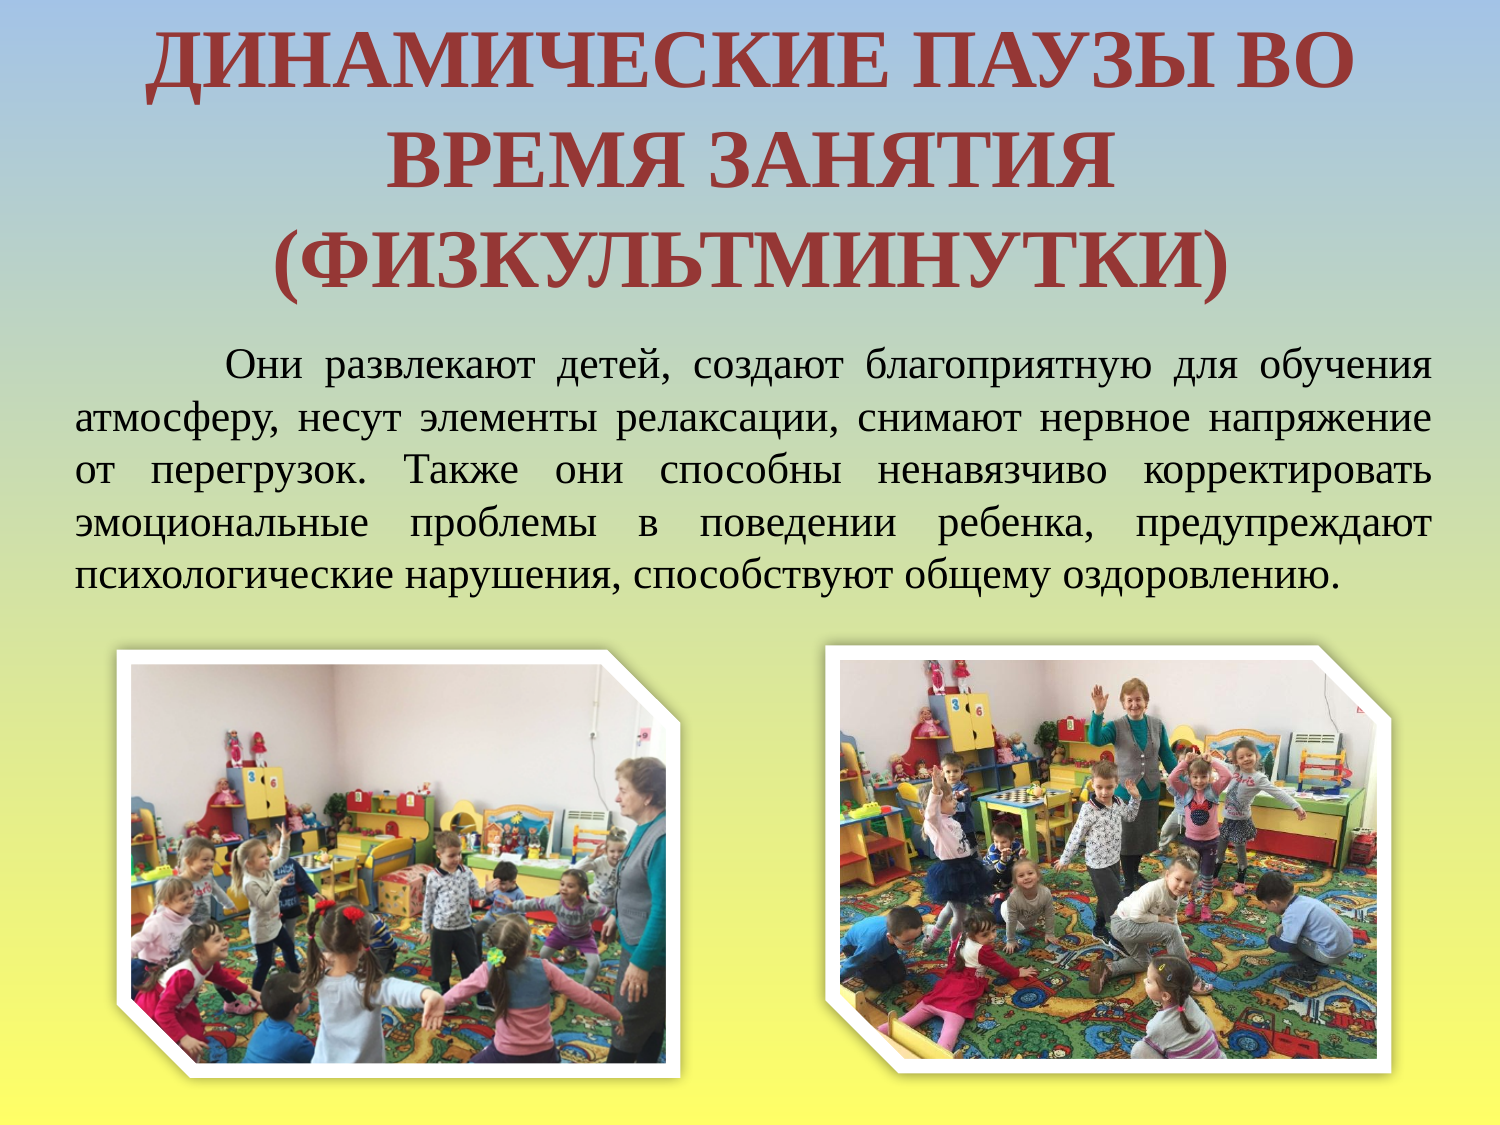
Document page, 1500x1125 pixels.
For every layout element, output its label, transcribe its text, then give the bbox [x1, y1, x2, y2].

picture [832, 652, 1385, 1067]
picture [123, 656, 674, 1071]
title Динамические паузы во время занятия (физкультминутки) [76, 19, 1427, 289]
text_box Они развлекают детей, создают благоприятную для обучения атмосферу, несут элементы релаксации, снимают нервное напряжение от перегрузок. Также они способны ненавязчиво корректировать эмоциональные проблемы в поведении ребенка, предупреждают психологические нарушения, способствуют общему оздоровлению. [60, 327, 1449, 605]
